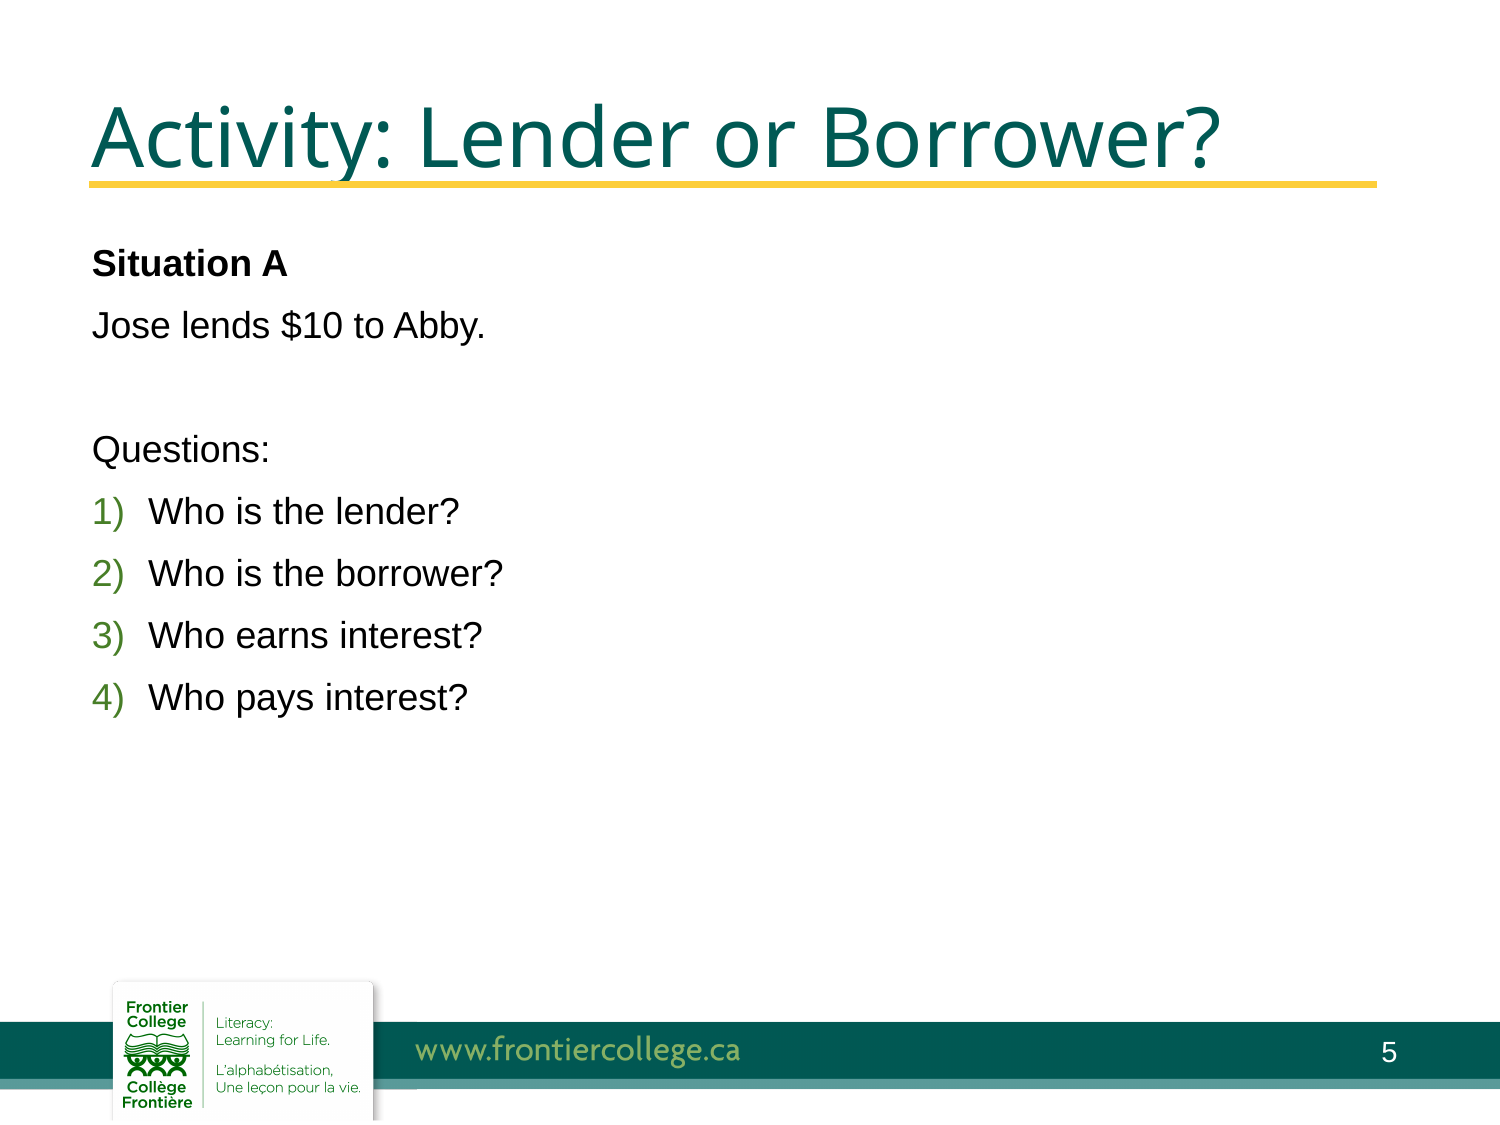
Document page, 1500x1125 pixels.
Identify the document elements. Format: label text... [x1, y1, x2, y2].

list Situation A Jose lends $10 to Abby. Questions: Who is the lender? Who is the borrower? Who earns interest? Who pays interest? [76, 231, 1377, 917]
title Activity: Lender or Borrower? [76, 87, 1377, 200]
picture [0, 973, 1500, 1121]
